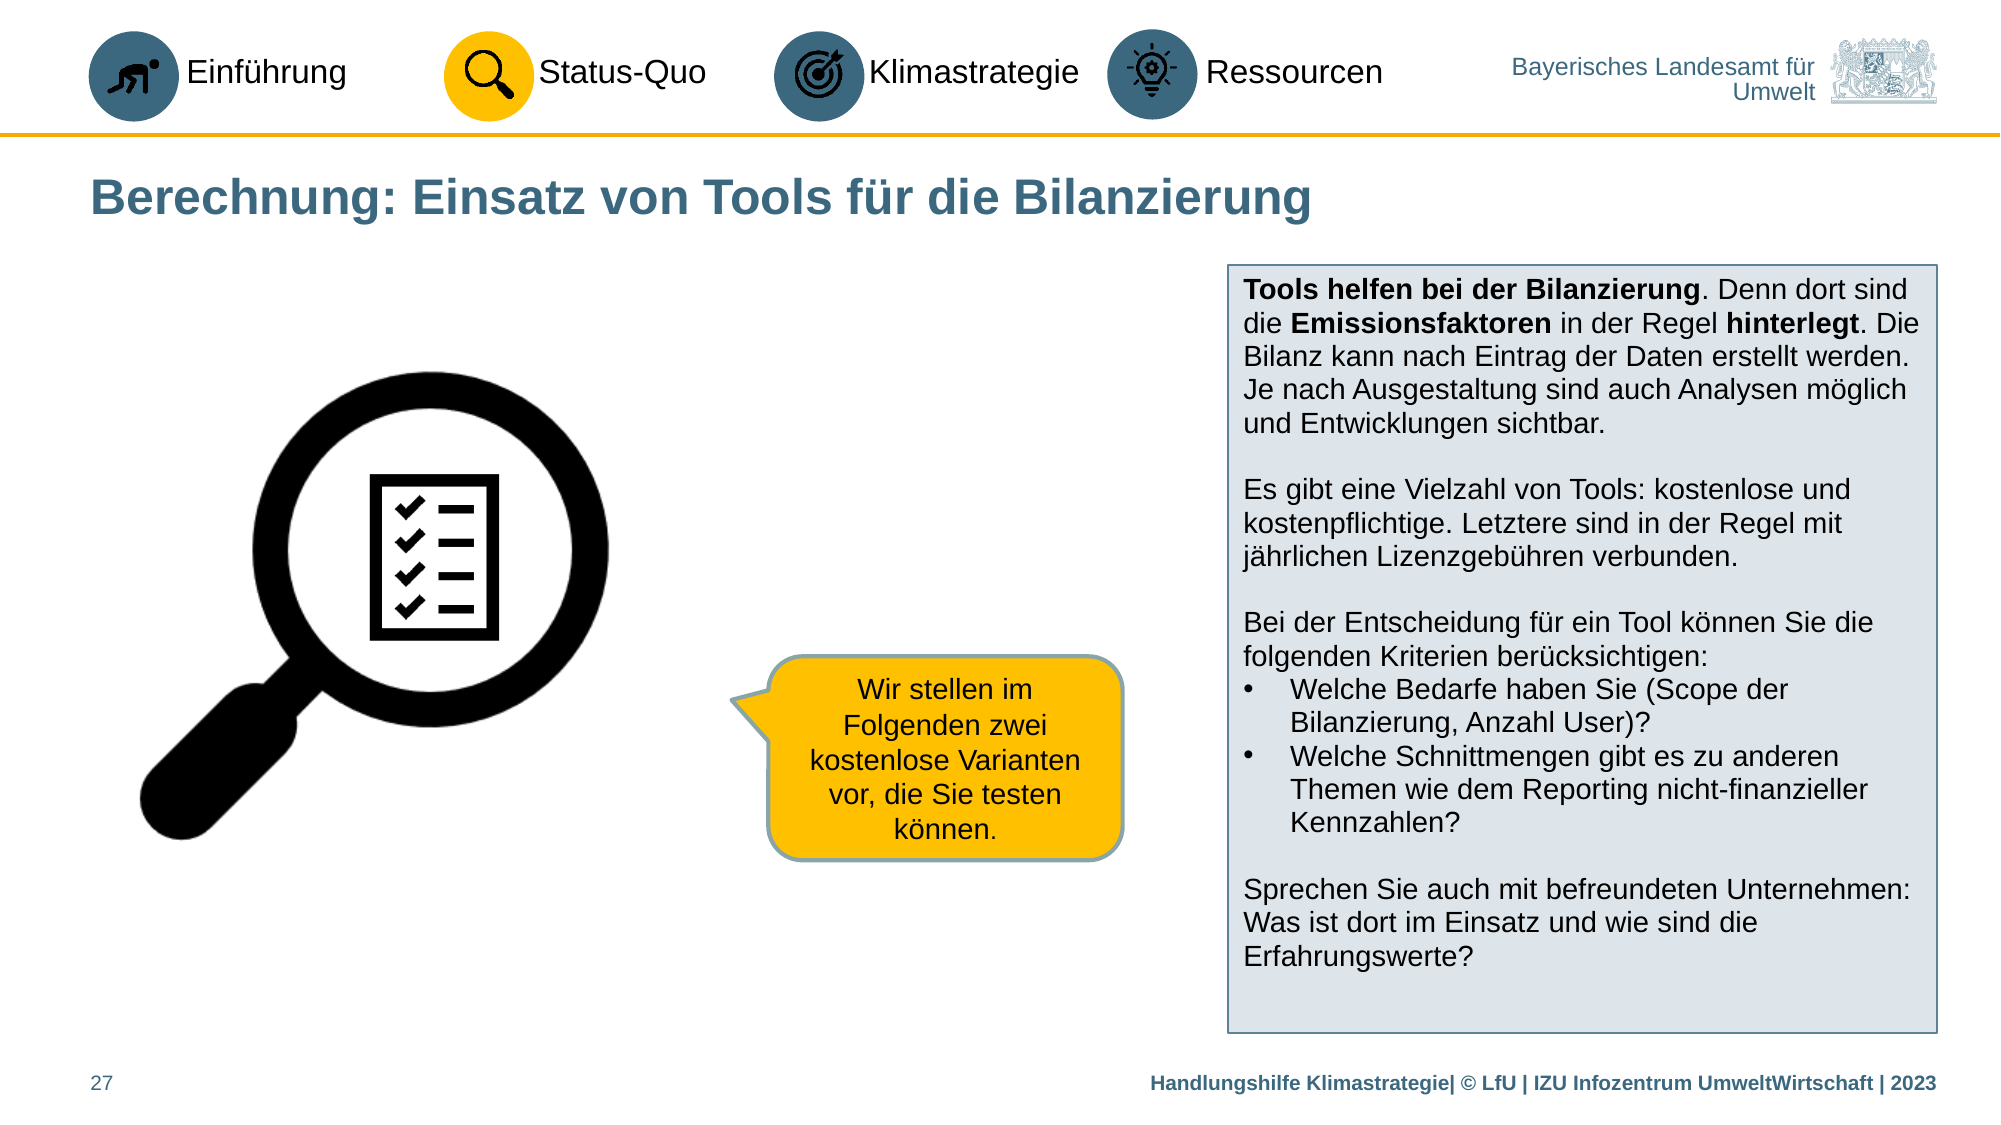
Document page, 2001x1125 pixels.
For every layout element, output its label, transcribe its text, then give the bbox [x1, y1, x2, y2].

picture [333, 456, 534, 657]
picture [103, 46, 163, 106]
text_box Wir stellen im Folgenden zwei kostenlose Varianten vor, die Sie testen können. [729, 654, 1125, 863]
picture [459, 44, 519, 104]
picture [1122, 40, 1182, 100]
picture [1830, 38, 1937, 104]
footer Handlungshilfe Klimastrategie| © LfU | IZU Infozentrum UmweltWirtschaft | 2023 [888, 1062, 1937, 1109]
text_box Tools helfen bei der Bilanzierung. Denn dort sind die Emissionsfaktoren in der Regel hinterlegt. Die Bilanz kann nach Eintrag der Daten erstellt werden. Je nach Ausgestaltung sind auch Analysen möglich und Entwicklungen sichtbar. Es gibt eine Vielzahl von Tools: kostenlose und kostenpflichtige. Letztere sind in der Regel mit jährlichen Lizenzgebühren verbunden. Bei der Entscheidung für ein Tool können Sie die folgenden Kriterien berücksichtigen: Welche Bedarfe haben Sie (Scope der Bilanzierung, Anzahl User)? Welche Schnittmengen gibt es zu anderen Themen wie dem Reporting nicht-finanzieller Kennzahlen? Sprechen Sie auch mit befreundeten Unternehmen: Was ist dort im Einsatz und wie sind die Erfahrungswerte? [1228, 264, 1937, 1033]
slide_number 27 [90, 1062, 196, 1109]
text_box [90, 326, 658, 894]
picture [789, 43, 849, 103]
title Berechnung: Einsatz von Tools für die Bilanzierung [90, 153, 1937, 236]
